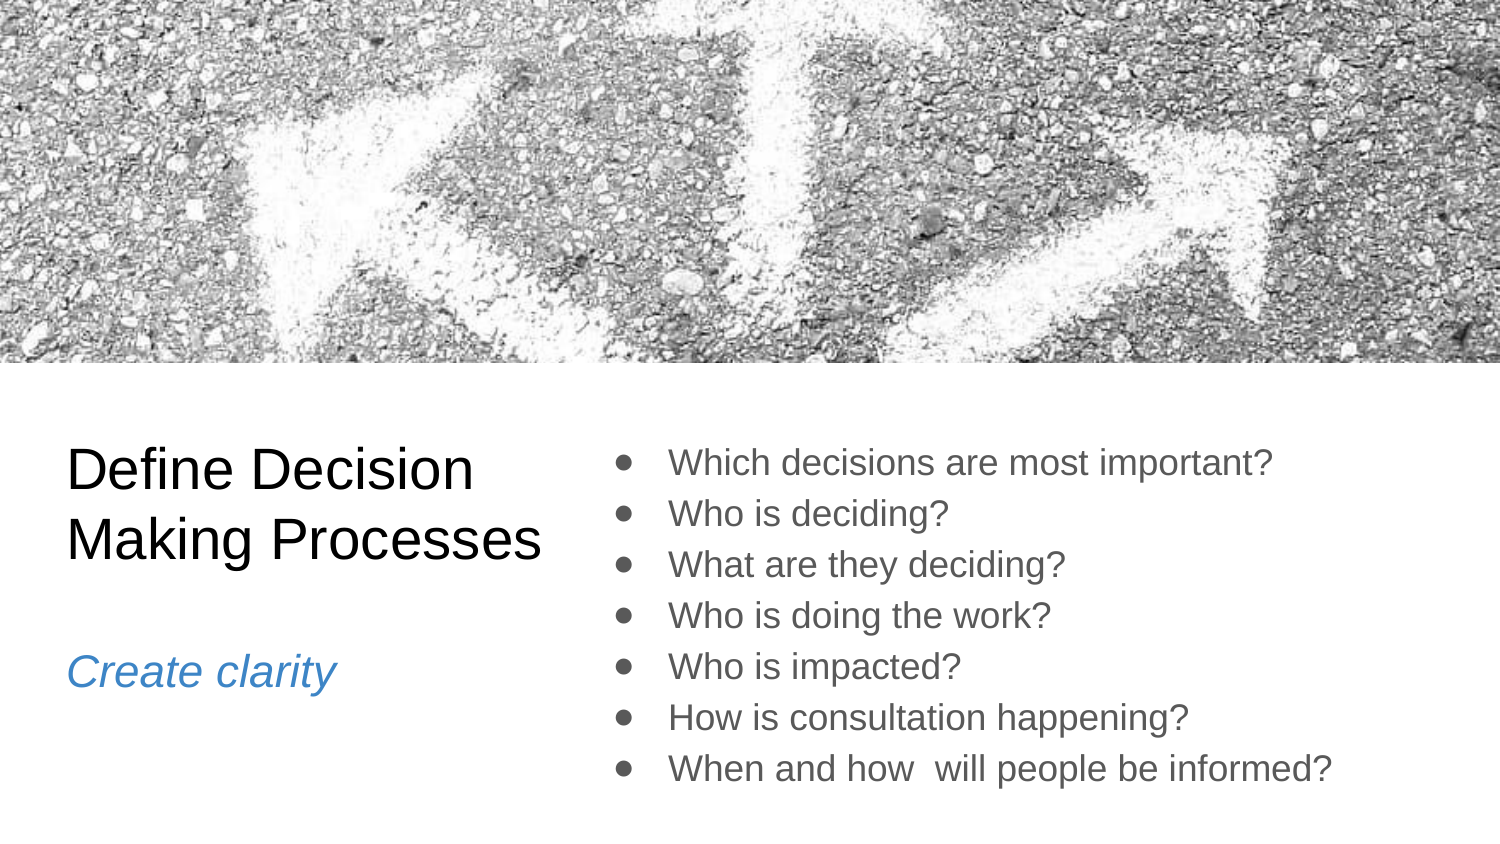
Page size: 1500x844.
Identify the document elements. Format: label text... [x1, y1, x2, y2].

list Which decisions are most important? Who is deciding? What are they deciding? Who is doing the work? Who is impacted? How is consultation happening? When and how will people be informed? [578, 416, 1456, 805]
title Define Decision Making Processes Create clarity [51, 416, 563, 751]
picture [0, 0, 1500, 363]
